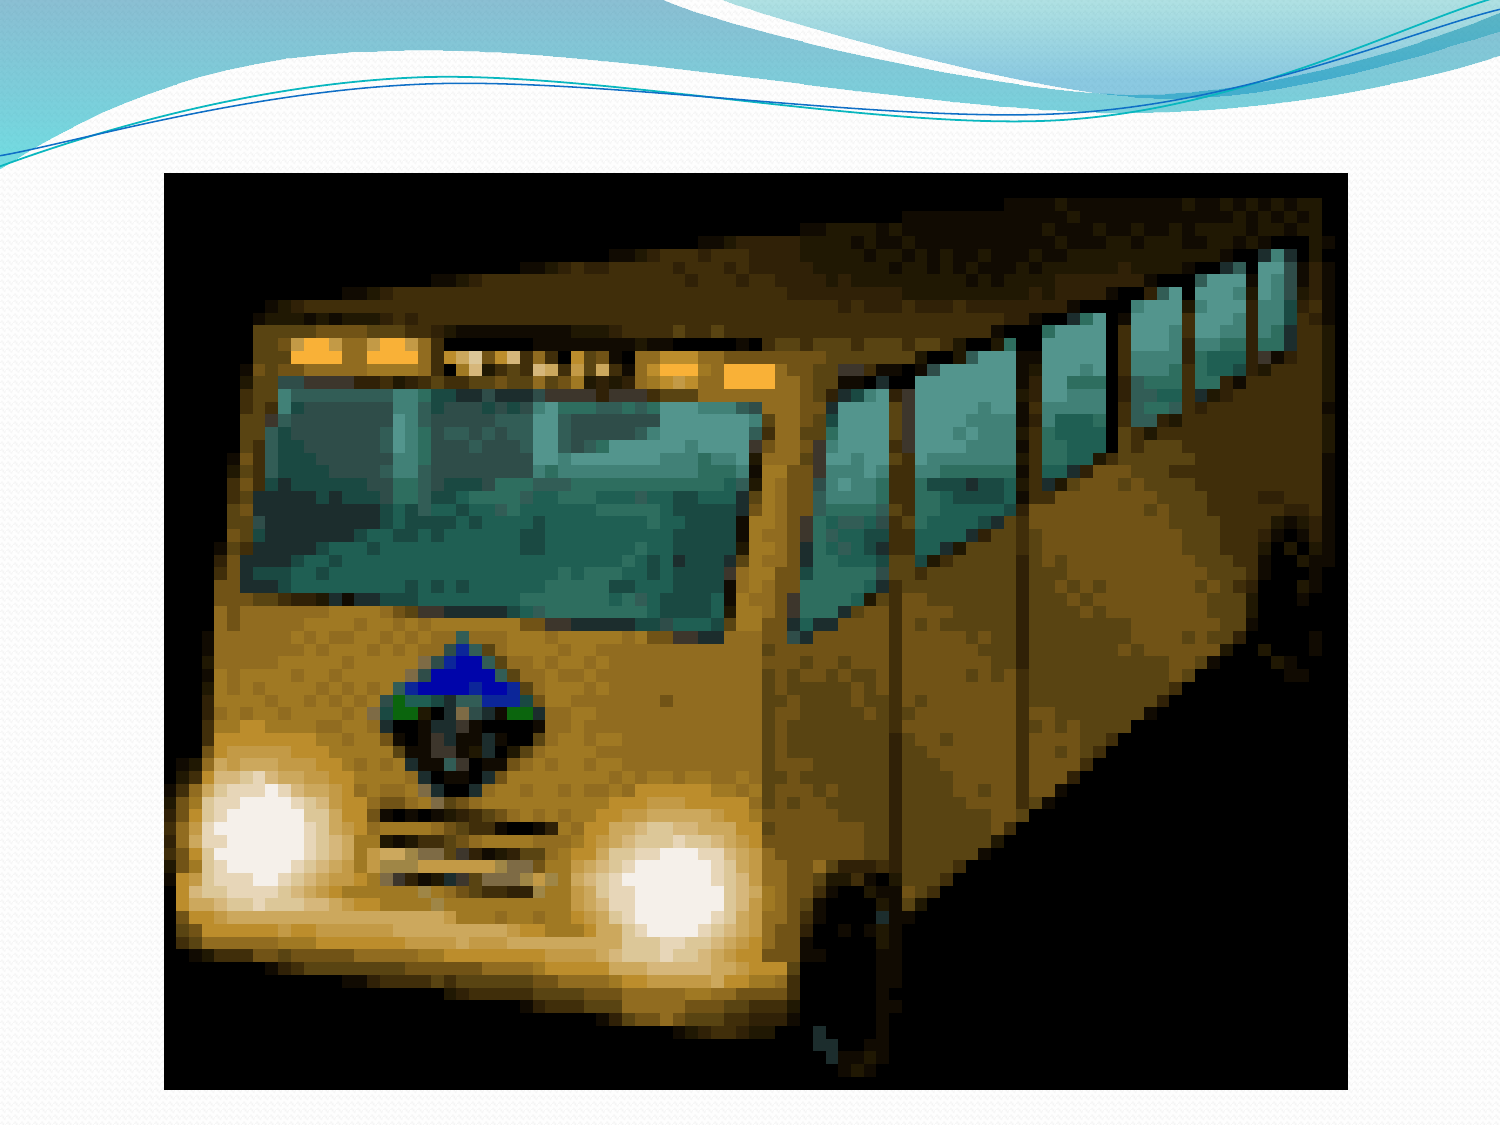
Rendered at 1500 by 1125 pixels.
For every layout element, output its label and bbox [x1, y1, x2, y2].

picture [163, 173, 1348, 1091]
